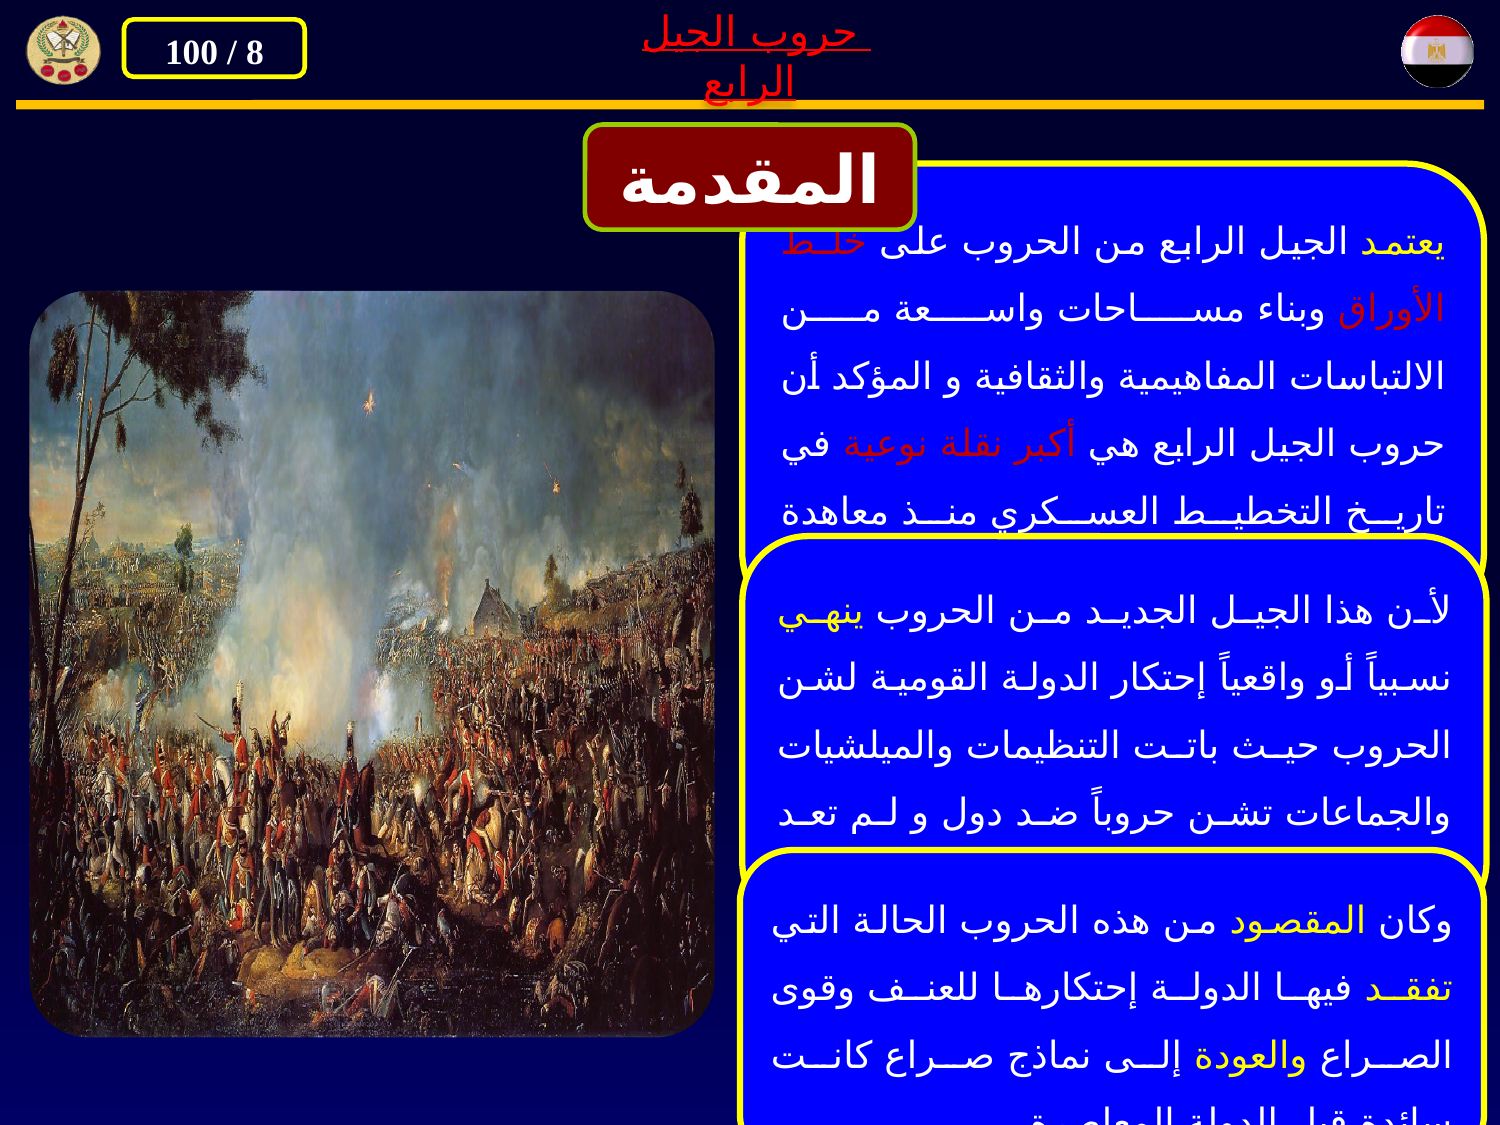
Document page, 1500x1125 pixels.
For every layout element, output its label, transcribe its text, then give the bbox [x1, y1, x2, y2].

text_box المقدمة [584, 124, 915, 230]
text_box يعتمد الجيل الرابع من الحروب على خلـط الأوراق وبناء مساحات واسعة من الالتباسات المفاهيمية والثقافية و المؤكد أن حروب الجيل الرابع هي أكبر نقلة نوعية في تاريخ التخطيط العسكري منذ معاهدة وستفاليا عام 1648. [742, 163, 1484, 577]
picture [29, 290, 715, 1038]
text_box لأن هذا الجيل الجديد من الحروب ينهي نسبياً أو واقعياً إحتكار الدولة القومية لشن الحروب حيث باتت التنظيمات والميلشيات والجماعات تشن حروباً ضد دول و لم تعد الحرب تندلع بين جيوش فقط. [742, 536, 1487, 886]
picture [25, 15, 102, 85]
text_box وكان المقصود من هذه الحروب الحالة التي تفقد فيها الدولة إحتكارها للعنف وقوى الصراع والعودة إلى نماذج صراع كانت سائدة قبل الدولة المعاصرة [739, 850, 1485, 1125]
picture [1401, 15, 1474, 88]
